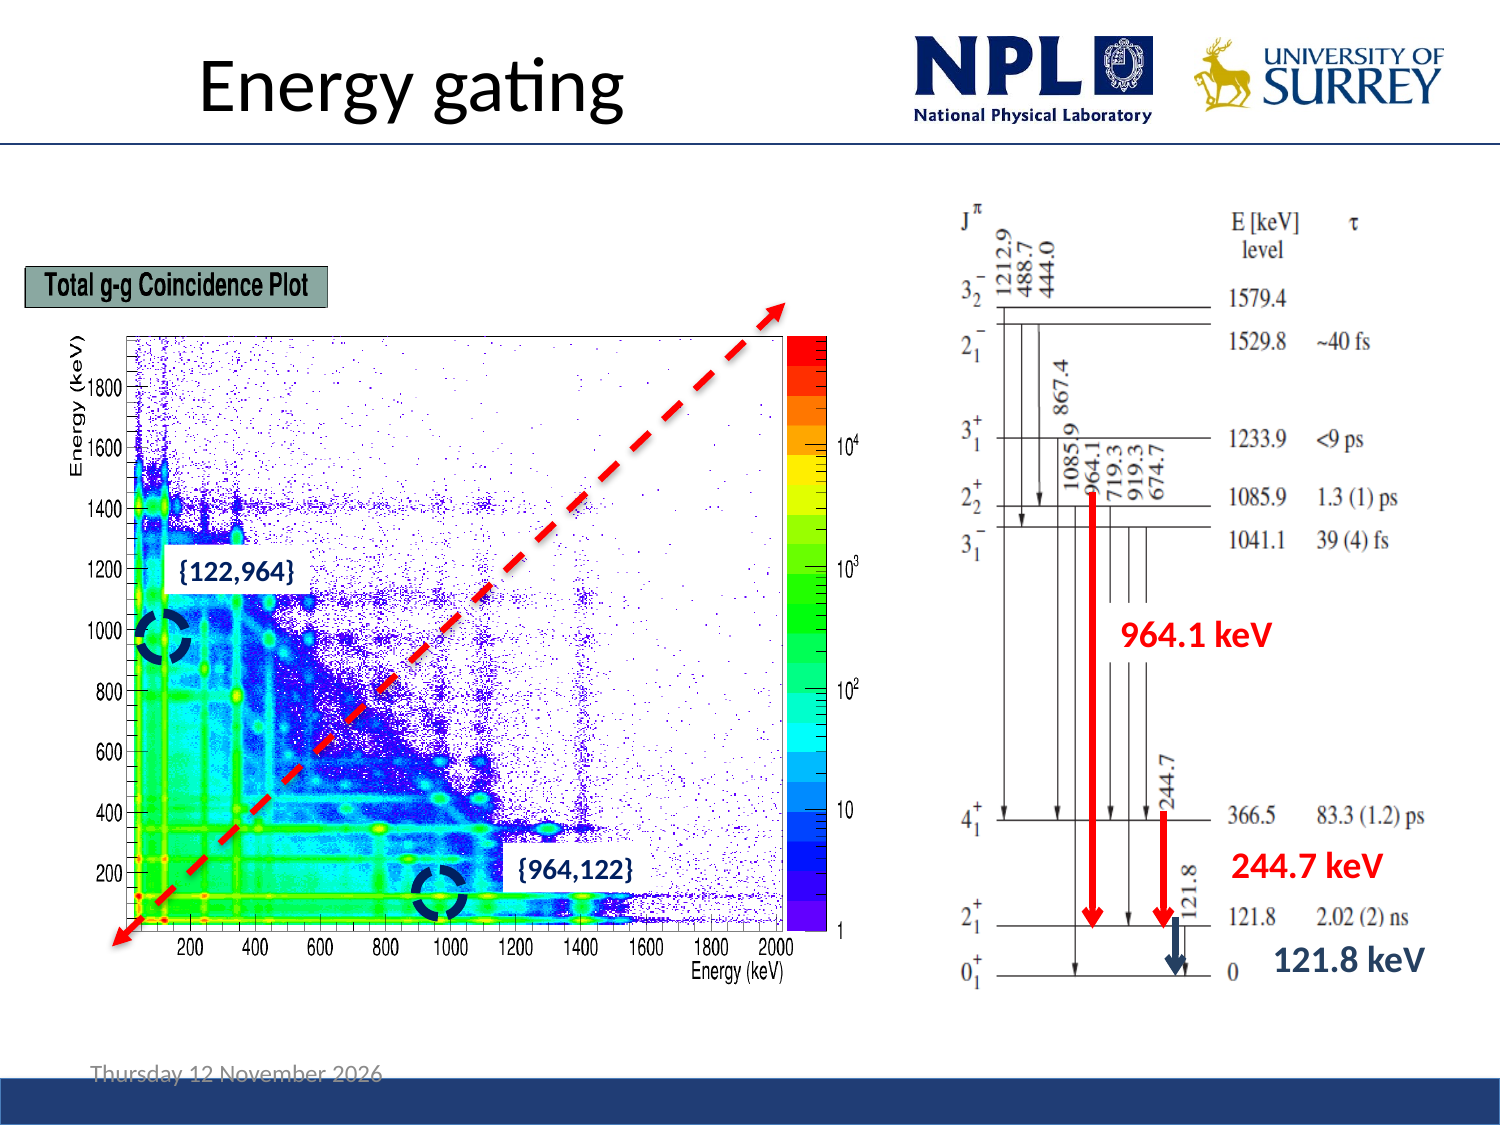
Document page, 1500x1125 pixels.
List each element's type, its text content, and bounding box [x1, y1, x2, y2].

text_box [111, 302, 786, 947]
picture [1194, 37, 1444, 112]
picture [879, 185, 1471, 1012]
title Energy gating [15, 25, 809, 135]
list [17, 262, 874, 1006]
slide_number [75, 1042, 425, 1103]
picture [914, 35, 1153, 124]
